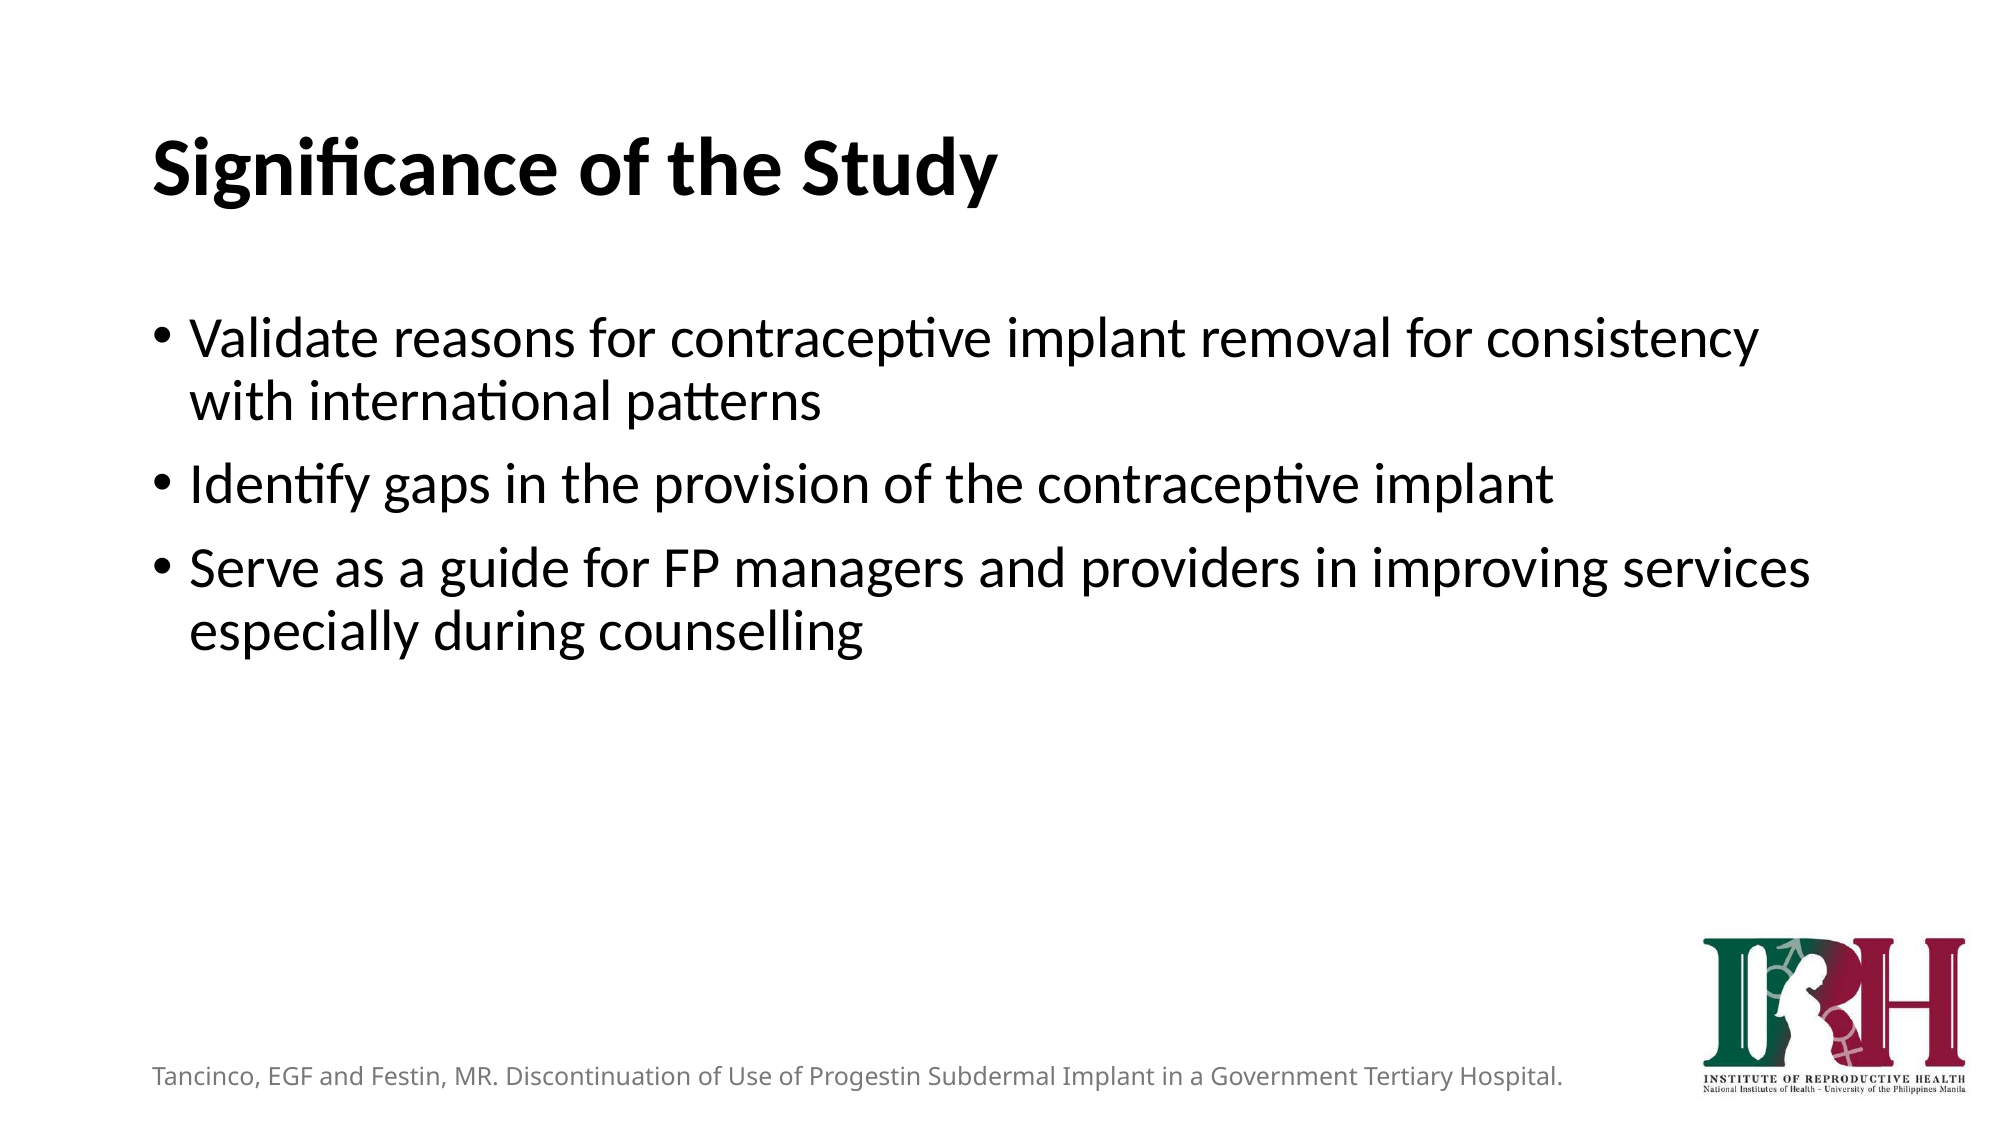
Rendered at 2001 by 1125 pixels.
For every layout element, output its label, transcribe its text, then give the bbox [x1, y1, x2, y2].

list Validate reasons for contraceptive implant removal for consistency with international patterns Identify gaps in the provision of the contraceptive implant Serve as a guide for FP managers and providers in improving services especially during counselling [137, 299, 1863, 1014]
footer Tancinco, EGF and Festin, MR. Discontinuation of Use of Progestin Subdermal Implant in a Government Tertiary Hospital. [137, 1049, 1668, 1103]
title Significance of the Study [137, 59, 1863, 278]
picture [1692, 926, 1977, 1100]
